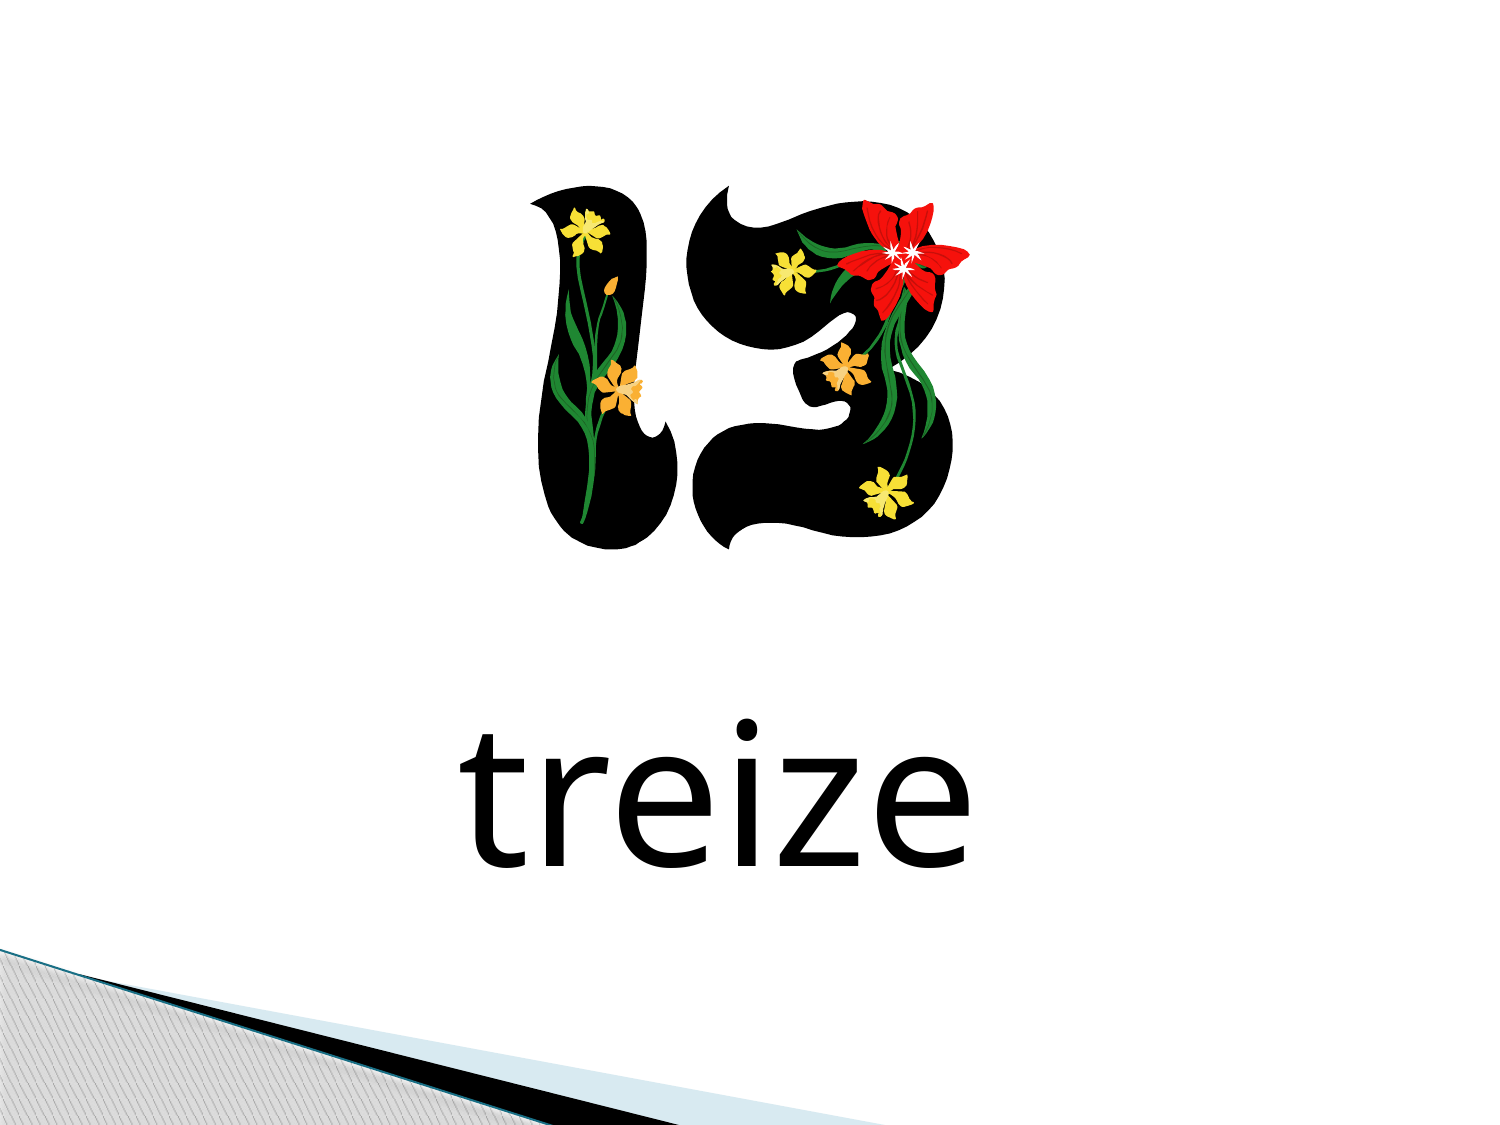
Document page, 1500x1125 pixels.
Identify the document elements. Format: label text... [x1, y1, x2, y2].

text_box treize [442, 659, 1046, 915]
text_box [528, 184, 972, 551]
